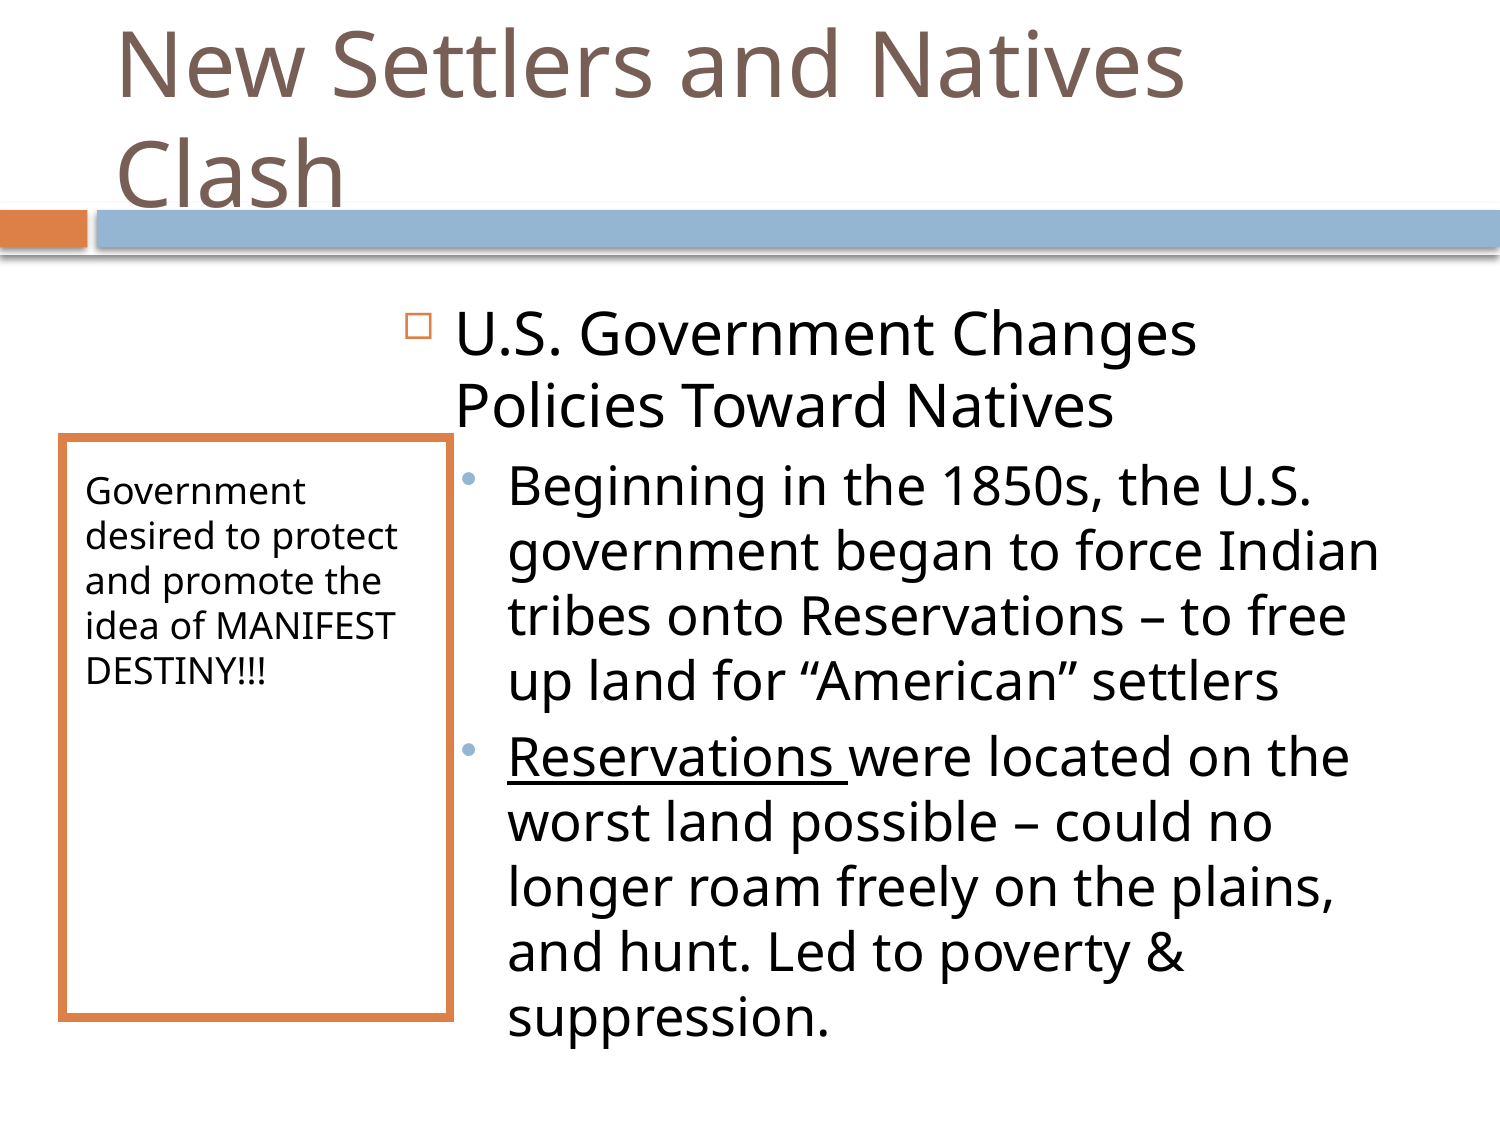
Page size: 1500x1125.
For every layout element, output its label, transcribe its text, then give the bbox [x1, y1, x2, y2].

list U.S. Government Changes Policies Toward Natives Beginning in the 1850s, the U.S. government began to force Indian tribes onto Reservations – to free up land for “American” settlers Reservations were located on the worst land possible – could no longer roam freely on the plains, and hunt. Led to poverty & suppression. [387, 287, 1438, 1013]
list Government desired to protect and promote the idea of MANIFEST DESTINY!!! [58, 433, 454, 1022]
title New Settlers and Natives Clash [99, 44, 1425, 188]
